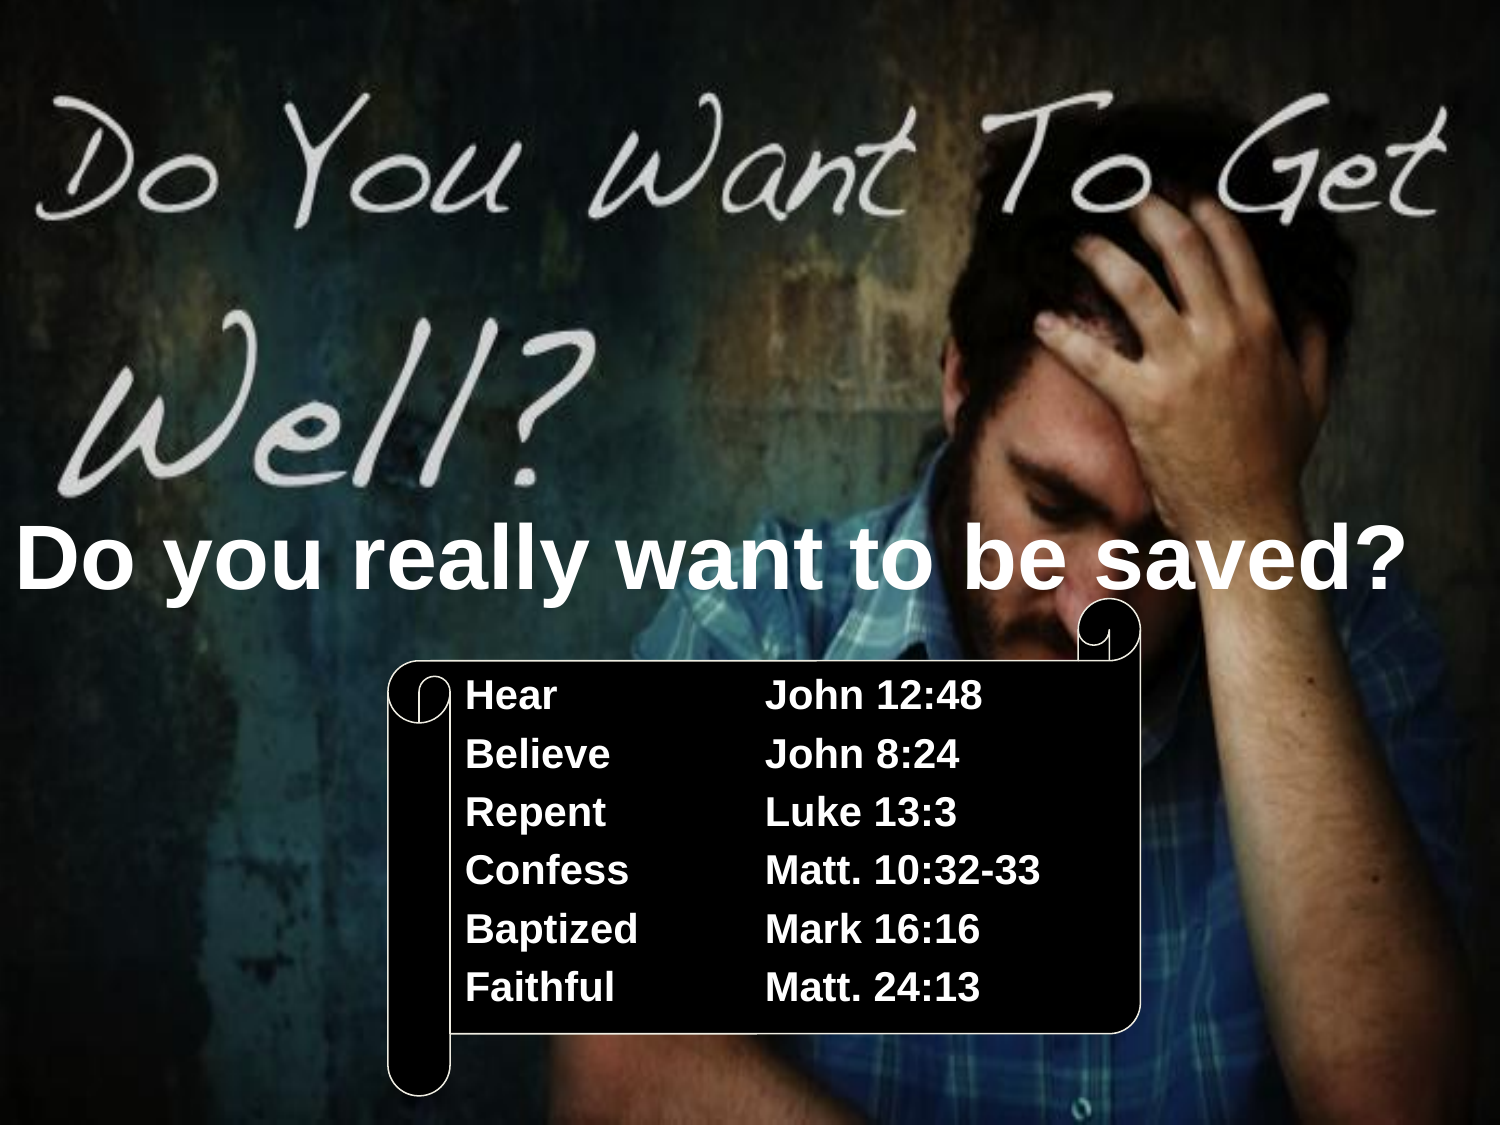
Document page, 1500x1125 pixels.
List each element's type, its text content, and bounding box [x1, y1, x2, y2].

picture [0, 0, 1500, 1125]
text_box Do you really want to be saved? [0, 490, 1476, 615]
text_box Hear John 12:48 Believe John 8:24 Repent Luke 13:3 Confess Matt. 10:32-33 Baptized Mark 16:16 Faithful Matt. 24:13 [387, 598, 1141, 1096]
